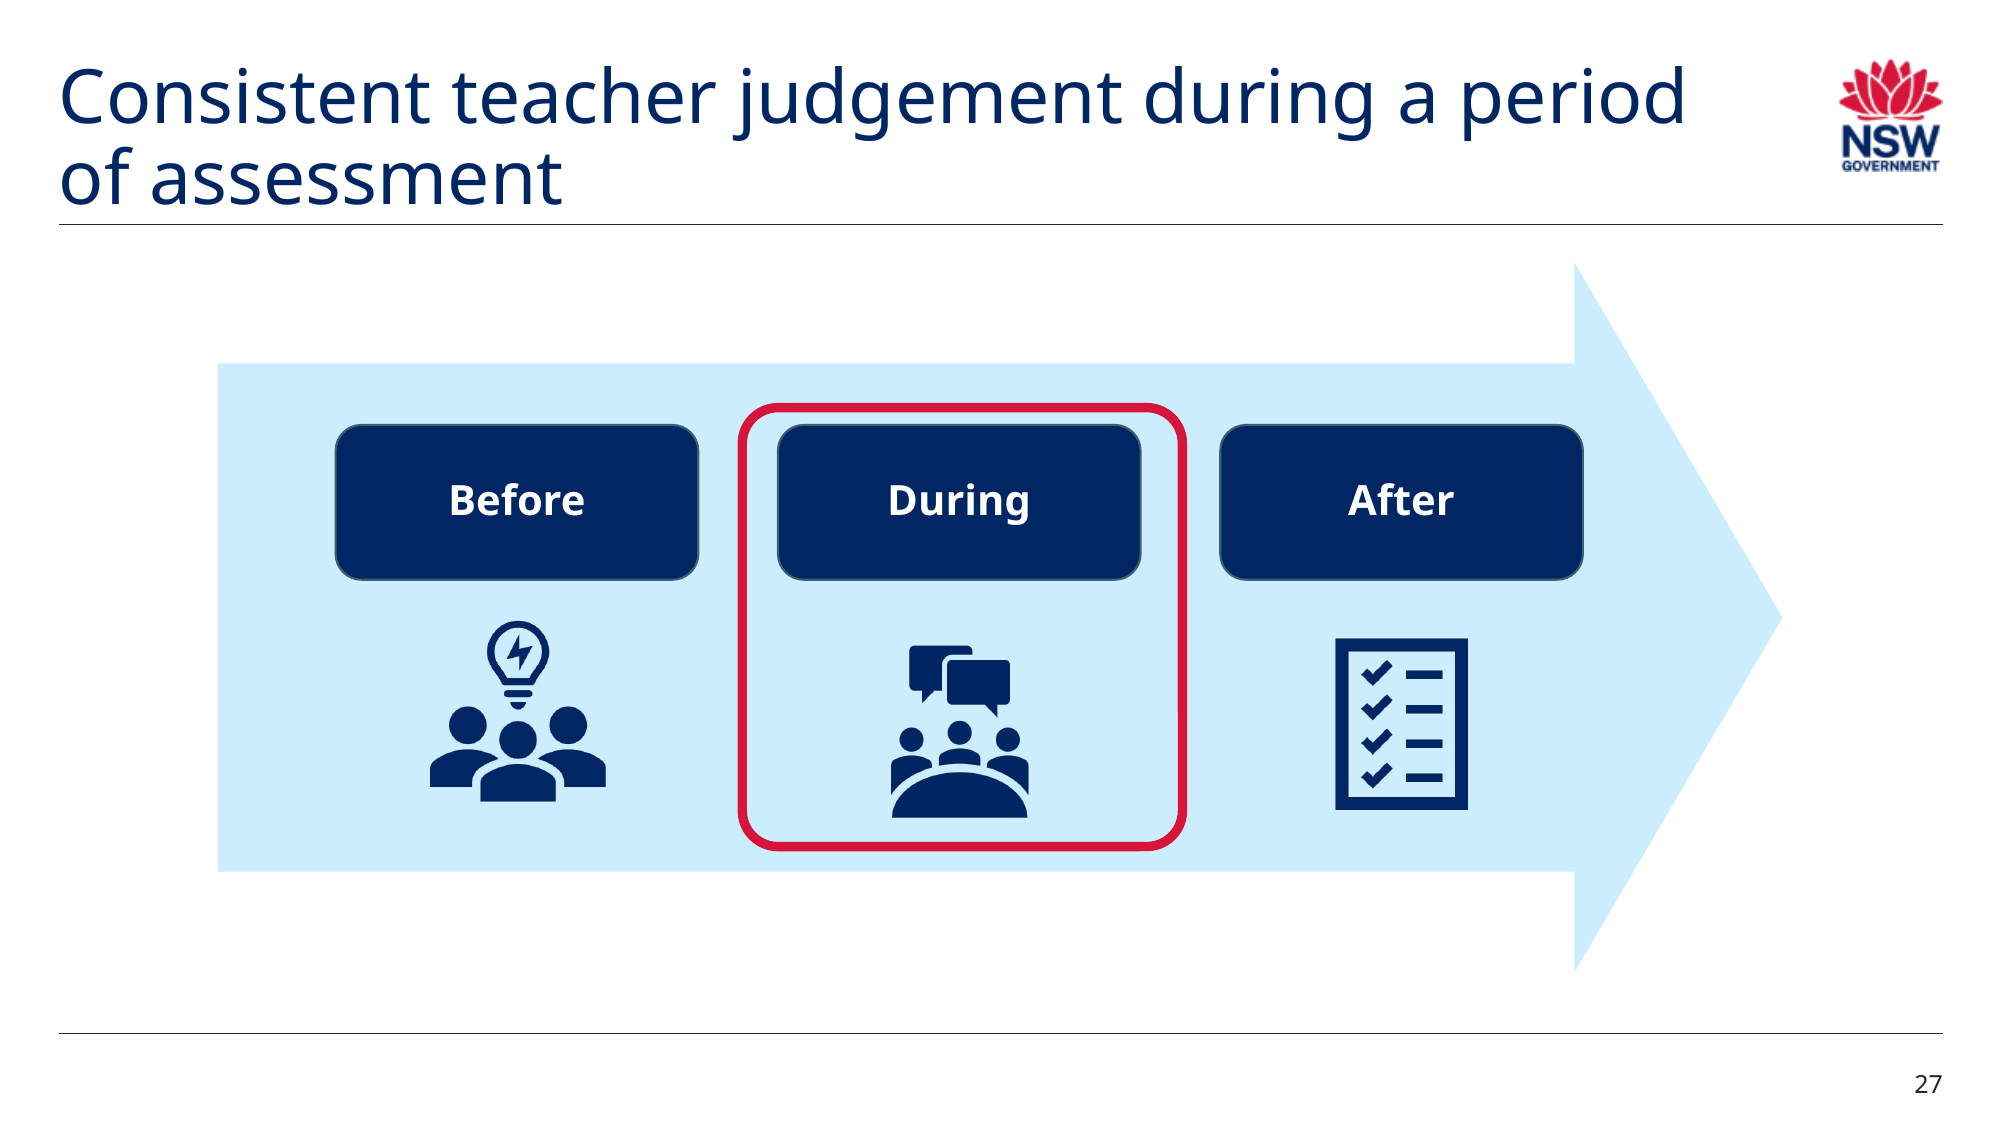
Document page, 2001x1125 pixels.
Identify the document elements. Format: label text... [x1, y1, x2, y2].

slide_number 27 [1824, 1068, 1943, 1099]
picture [1839, 59, 1943, 172]
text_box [218, 266, 1782, 969]
title Consistent teacher judgement during a period of assessment [59, 59, 1713, 225]
